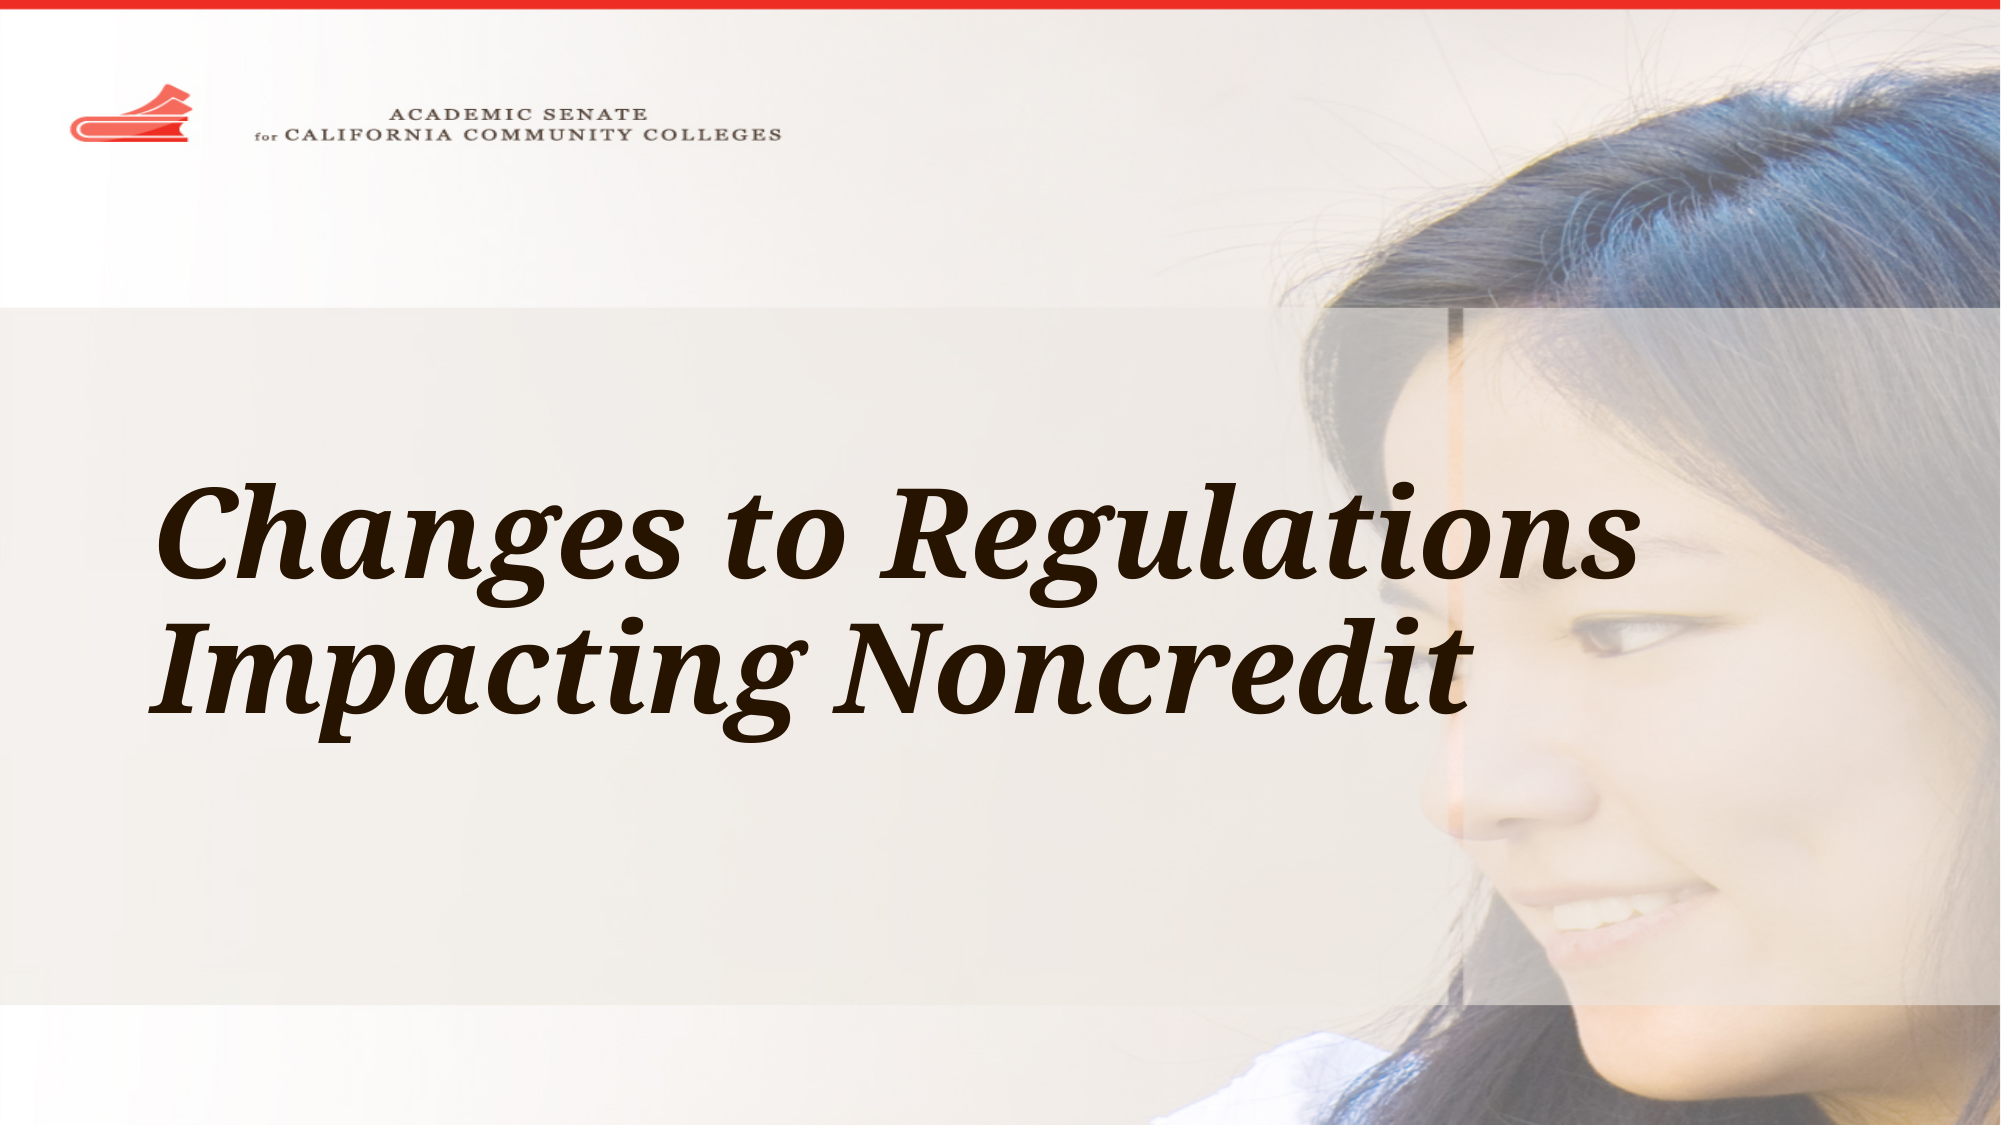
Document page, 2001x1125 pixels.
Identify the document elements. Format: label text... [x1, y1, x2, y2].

picture [0, 0, 2001, 1125]
title Changes to Regulations Impacting Noncredit [136, 280, 1862, 749]
